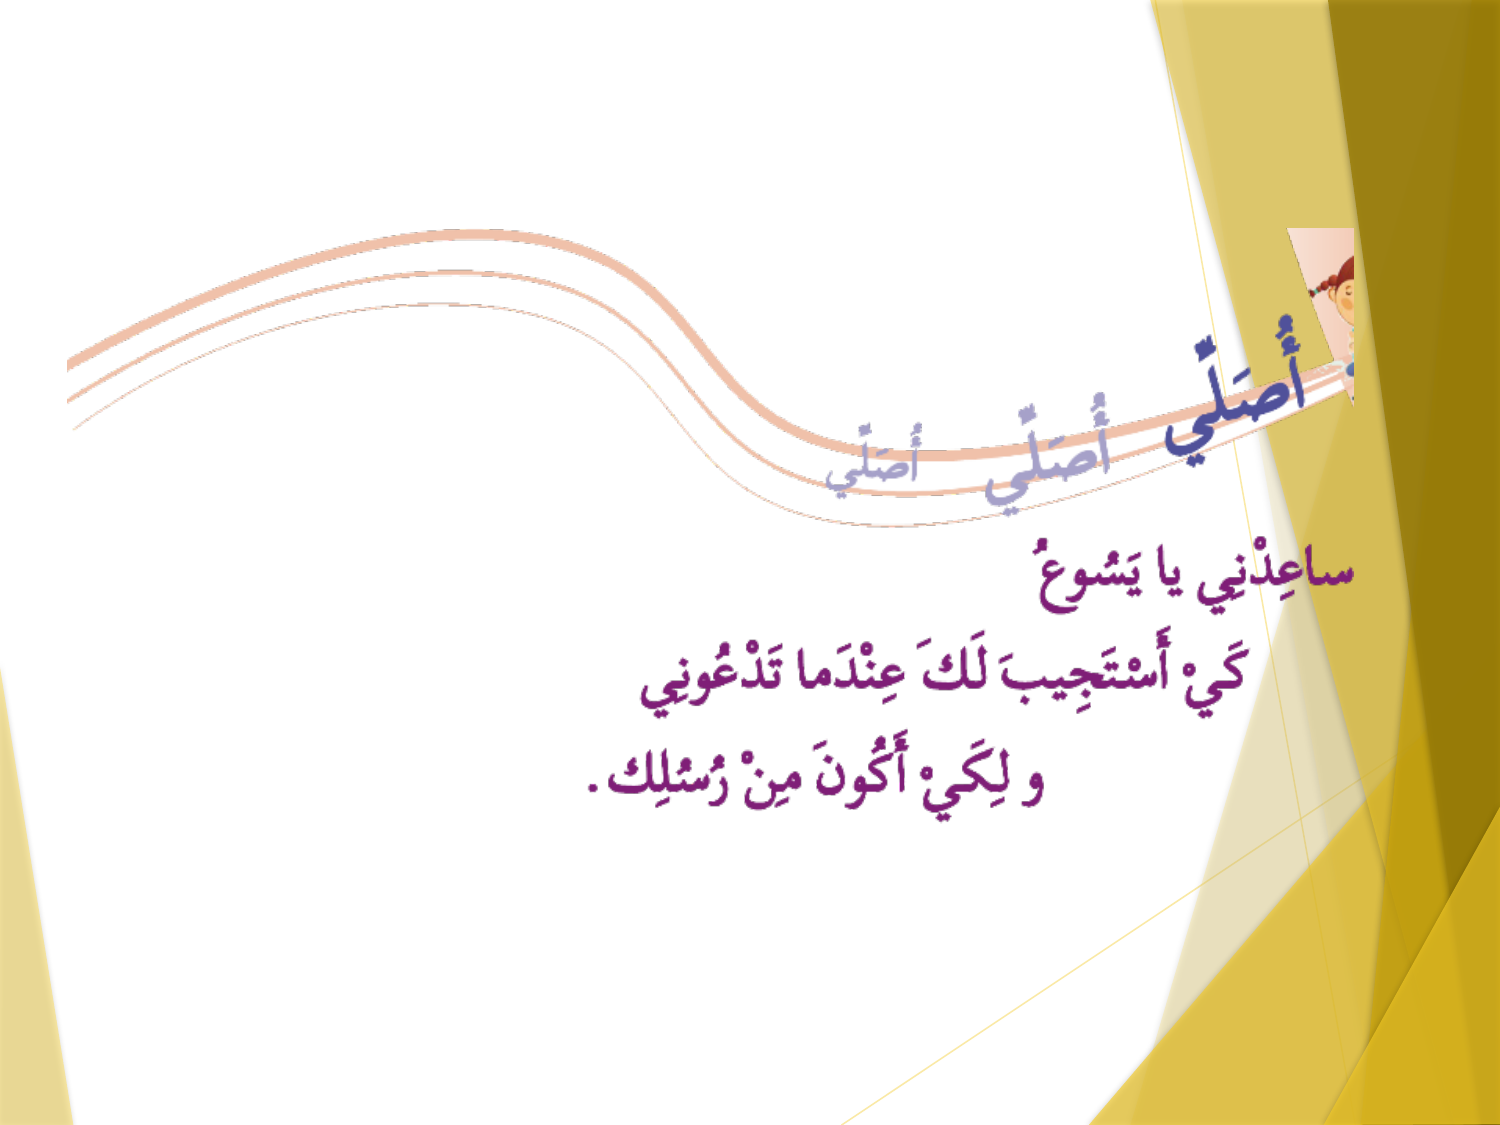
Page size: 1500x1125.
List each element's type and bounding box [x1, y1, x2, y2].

picture [67, 228, 1354, 844]
